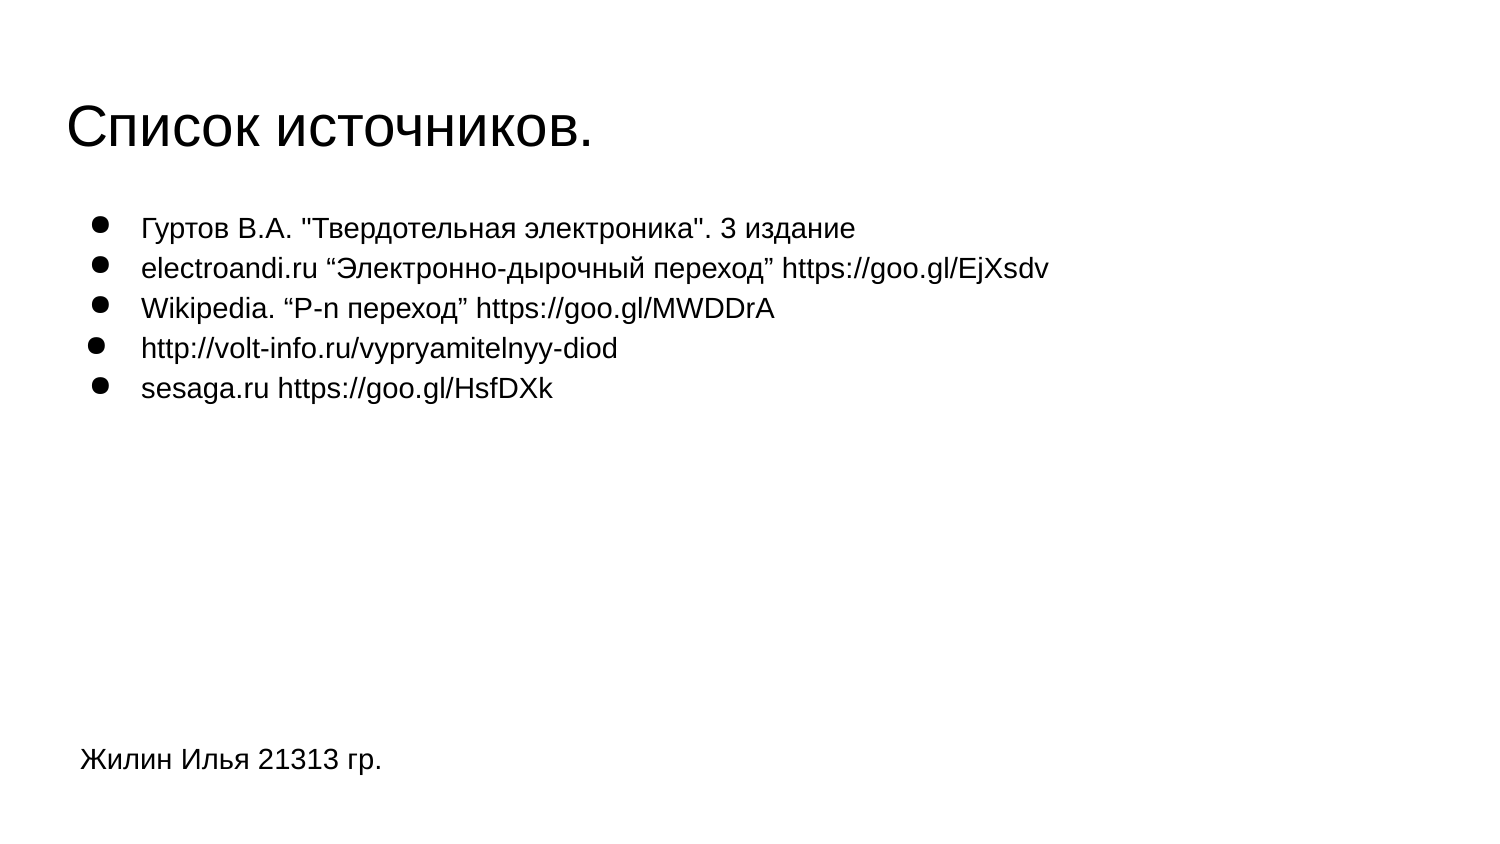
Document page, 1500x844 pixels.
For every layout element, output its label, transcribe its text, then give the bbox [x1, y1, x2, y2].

list Гуртов В.А. "Твердотельная электроника". 3 издание electroandi.ru “Электронно-дырочный переход” https://goo.gl/EjXsdv Wikipedia. “P-n переход” https://goo.gl/MWDDrA http://volt-info.ru/vypryamitelnyy-diod sesaga.ru https://goo.gl/HsfDXk [51, 189, 1449, 471]
text_box Жилин Илья 21313 гр. [64, 725, 1419, 807]
title Список источников. [51, 72, 1449, 167]
